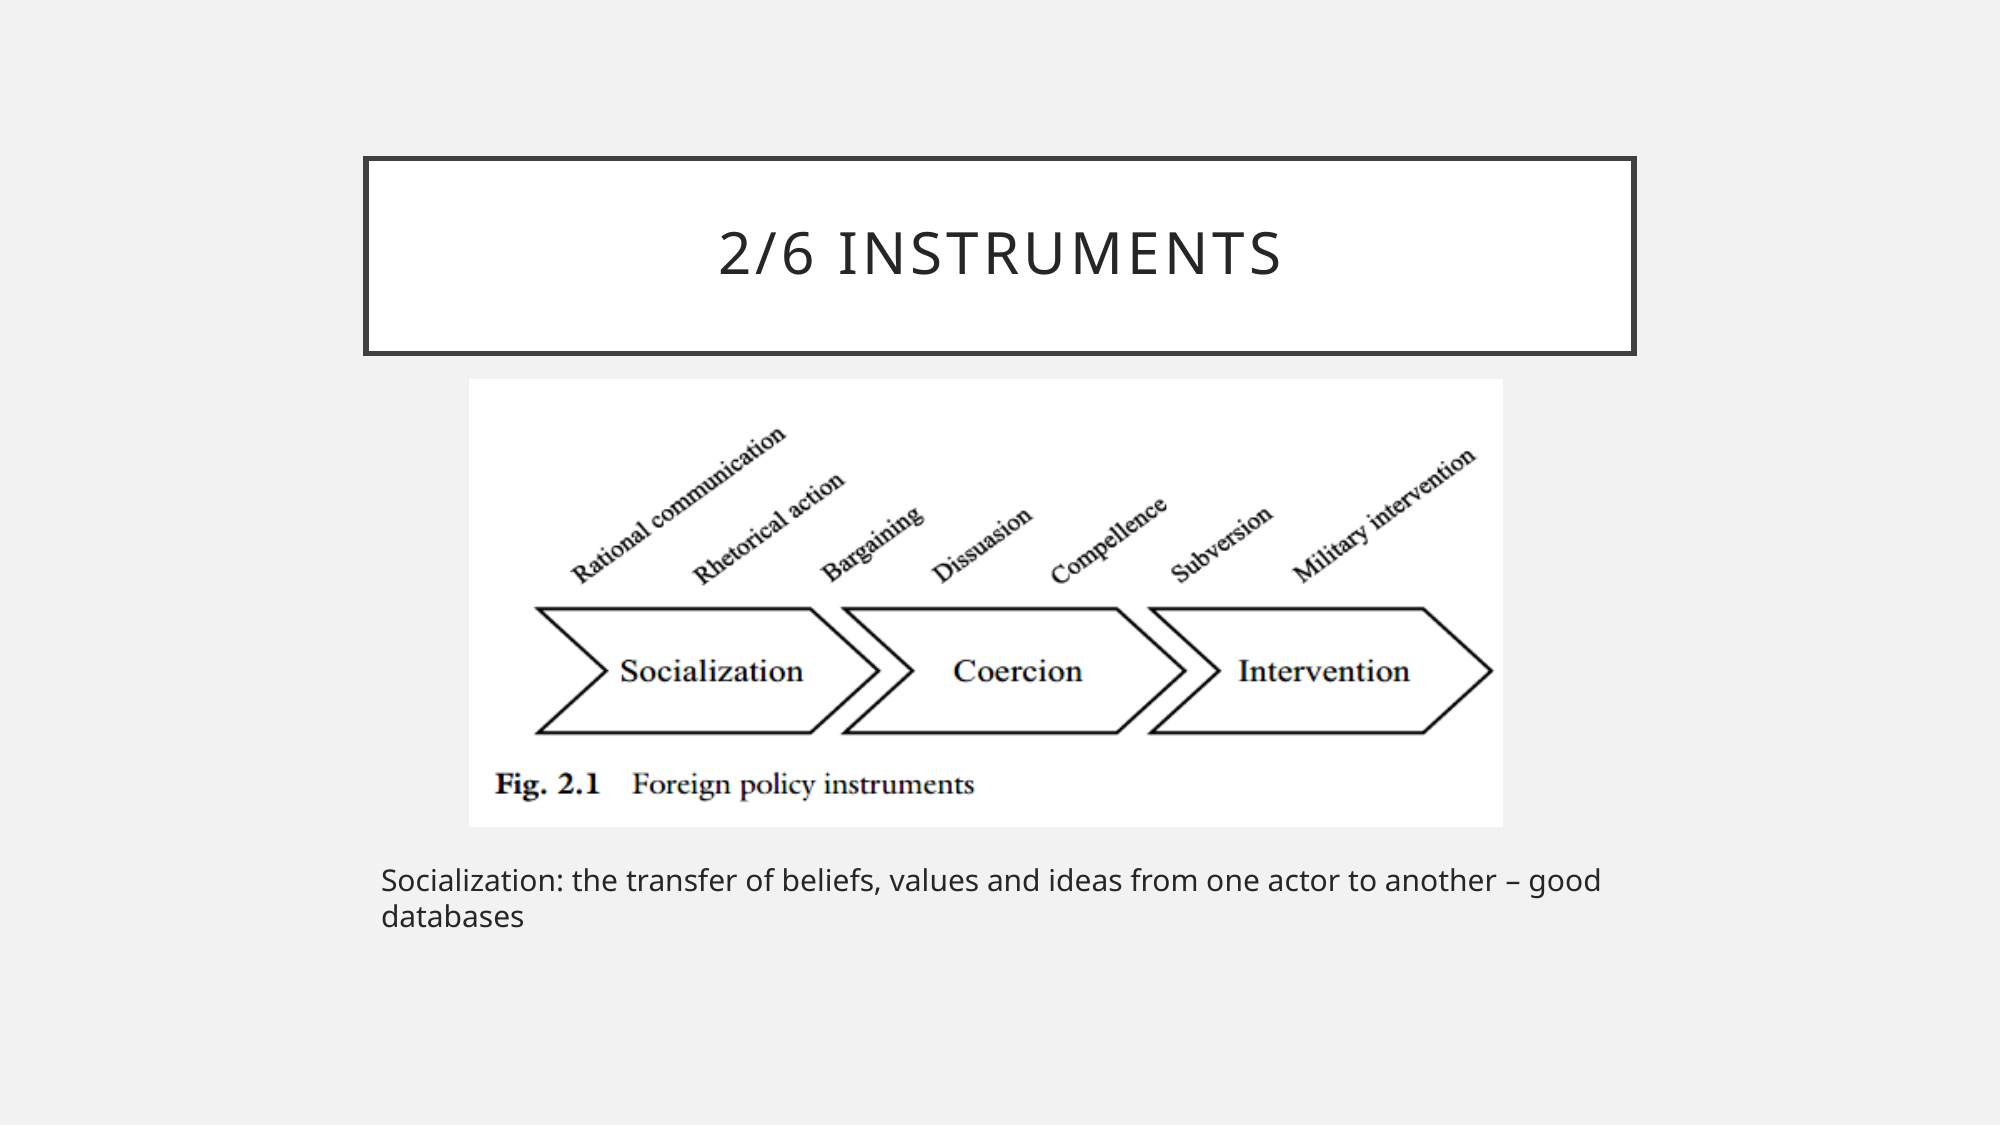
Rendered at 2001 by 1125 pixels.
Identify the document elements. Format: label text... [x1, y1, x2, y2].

list Socialization: the transfer of beliefs, values and ideas from one actor to another – good databases [366, 432, 1634, 942]
title 2/6 instruments [363, 156, 1637, 356]
picture [469, 379, 1503, 827]
